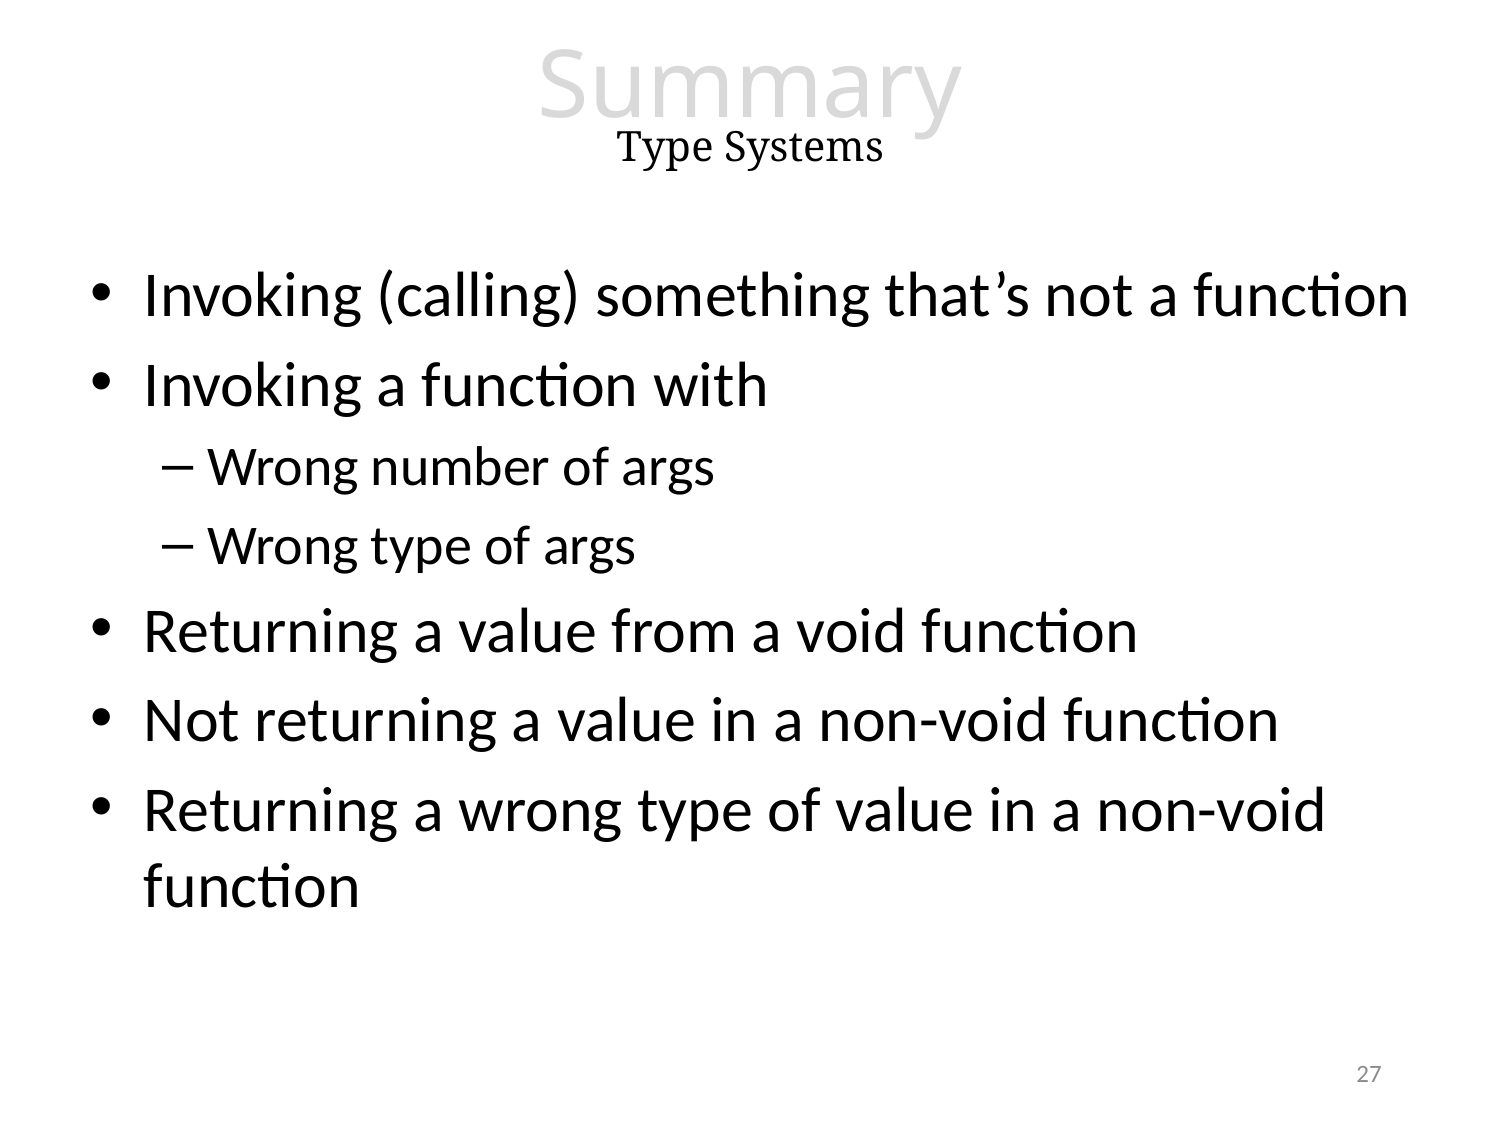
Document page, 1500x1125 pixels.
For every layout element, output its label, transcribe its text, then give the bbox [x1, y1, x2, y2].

text_box Invoking (calling) something that’s not a function Invoking a function with Wrong number of args Wrong type of args Returning a value from a void function Not returning a value in a non-void function Returning a wrong type of value in a non-void function [75, 245, 1463, 988]
slide_number 27 [1059, 1042, 1397, 1103]
title Summary Type Systems [103, 2, 1397, 221]
